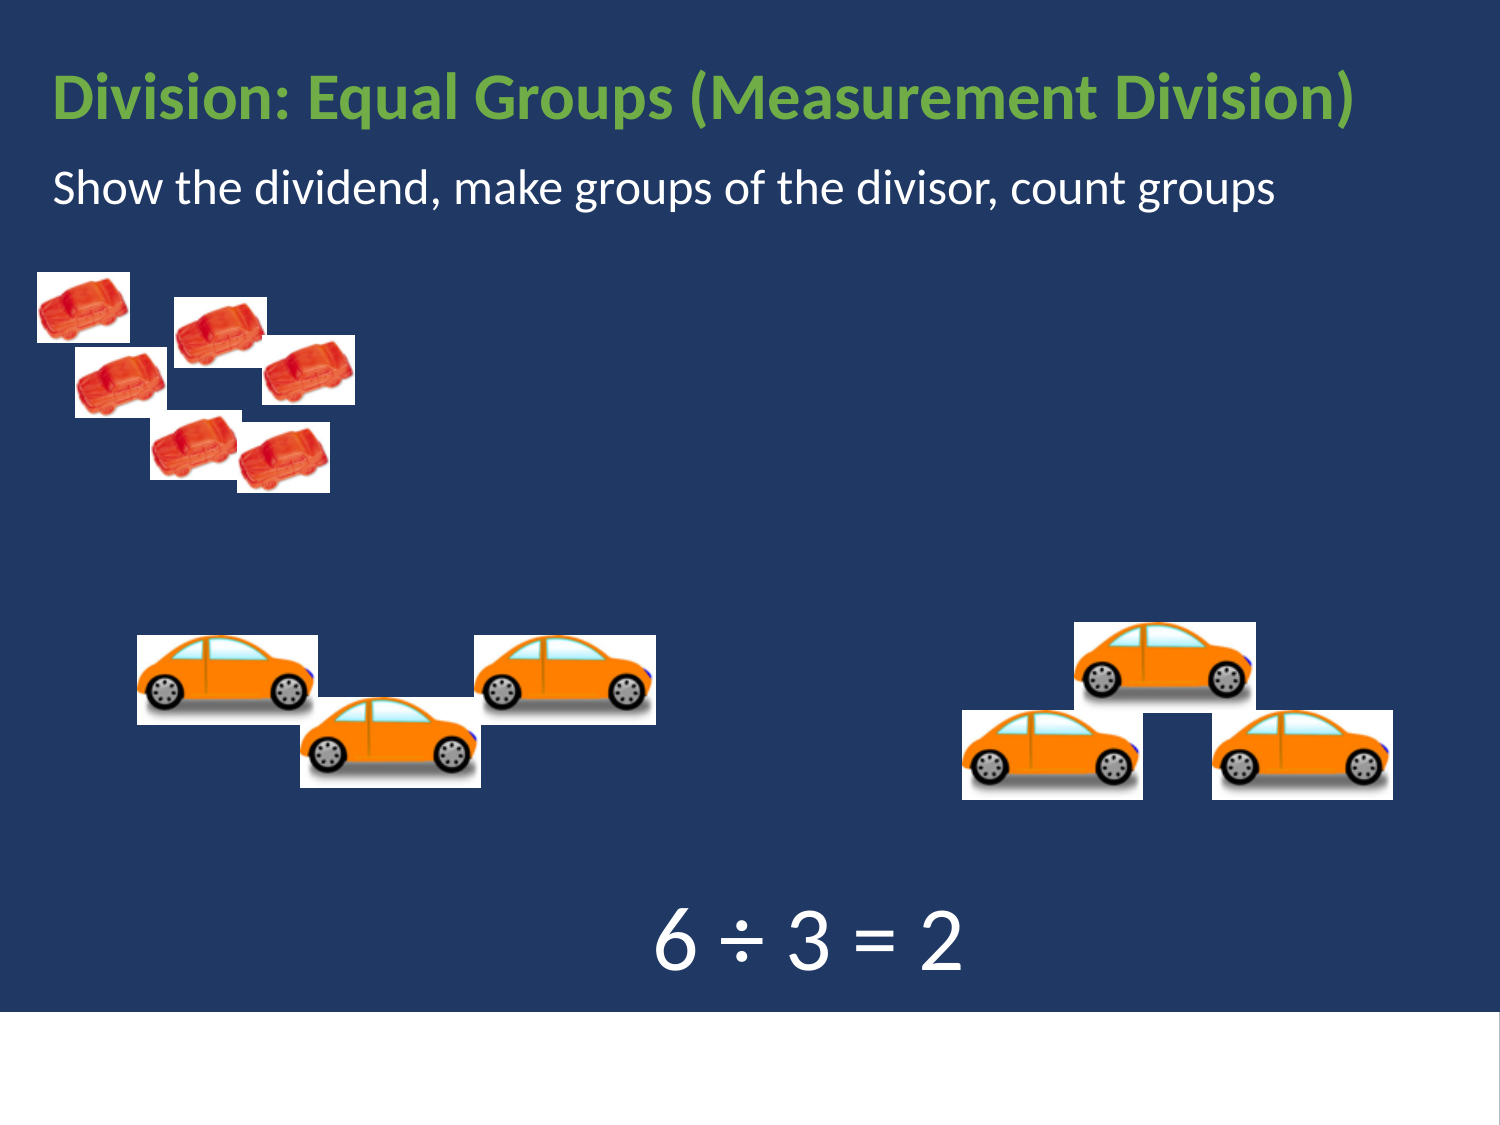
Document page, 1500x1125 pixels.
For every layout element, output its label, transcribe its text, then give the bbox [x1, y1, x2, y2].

picture [962, 622, 1393, 800]
picture [37, 272, 130, 343]
picture [137, 635, 656, 788]
text_box 6 ÷ 3 = 2 [637, 871, 1117, 997]
title Division: Equal Groups (Measurement Division) [37, 37, 1463, 141]
picture [174, 297, 355, 405]
list Show the dividend, make groups of the divisor, count groups [37, 141, 1463, 935]
picture [74, 347, 330, 493]
